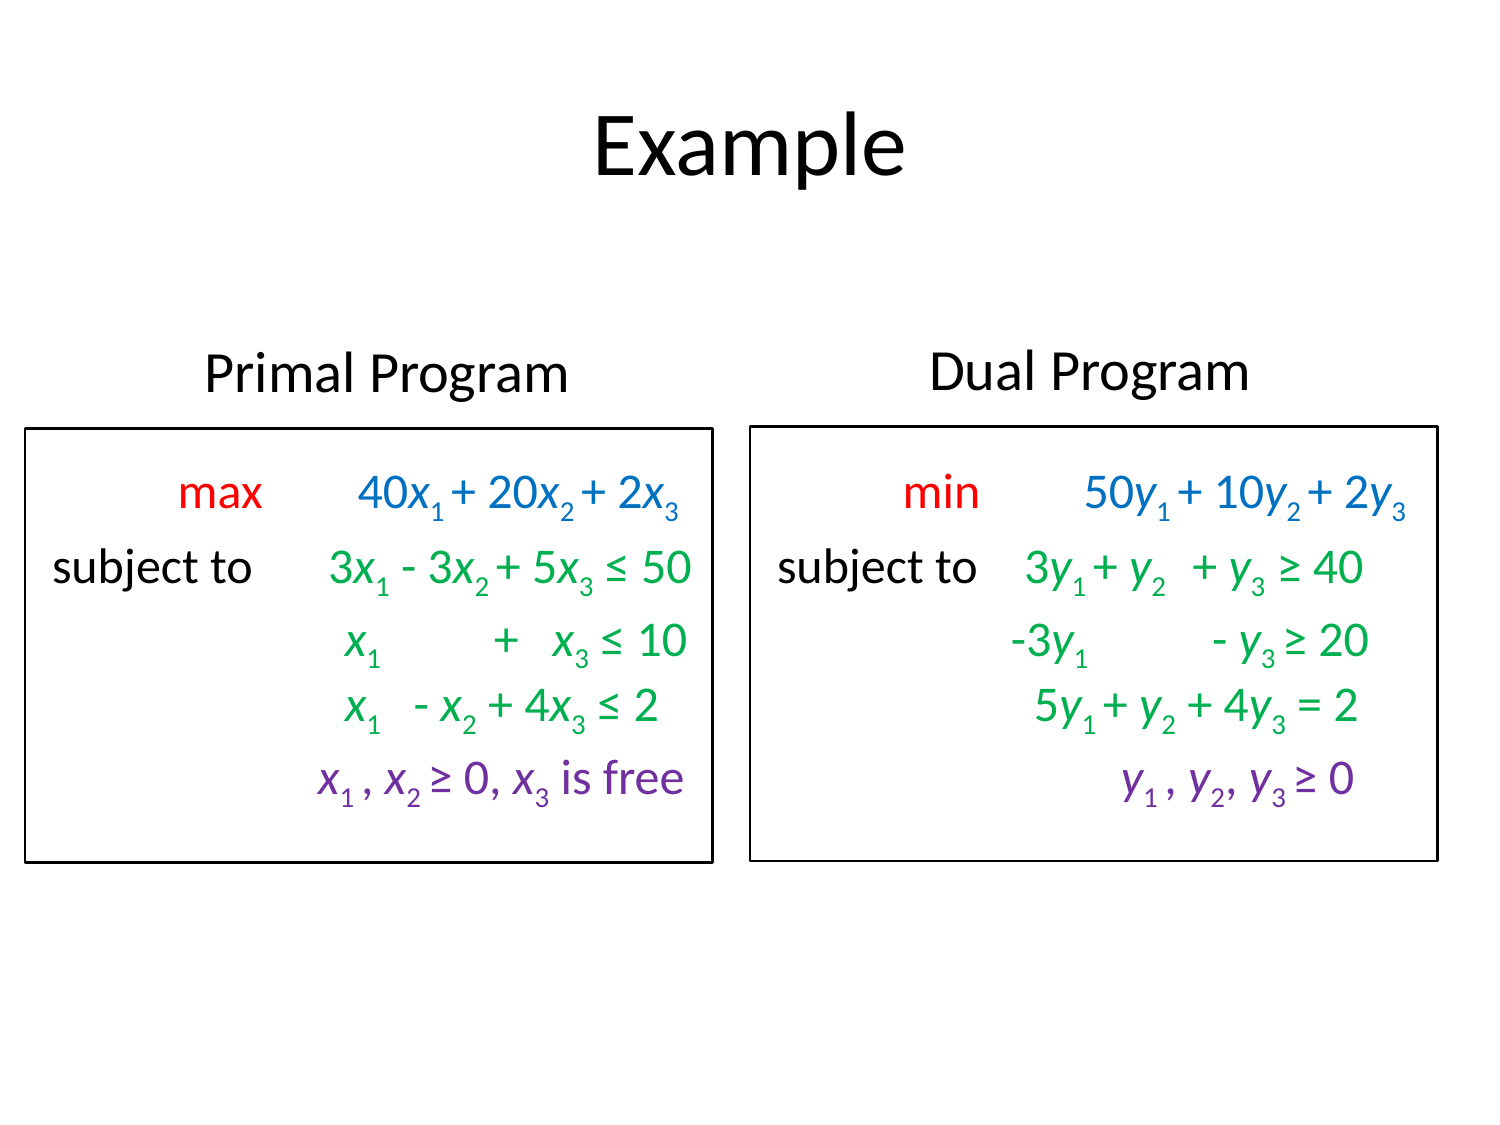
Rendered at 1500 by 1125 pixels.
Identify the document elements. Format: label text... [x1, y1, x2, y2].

text_box [23, 426, 714, 865]
title Example [75, 45, 1425, 233]
text_box [748, 424, 1439, 863]
text_box Dual Program [914, 324, 1267, 410]
text_box Primal Program [189, 326, 586, 412]
text_box max [162, 451, 278, 527]
